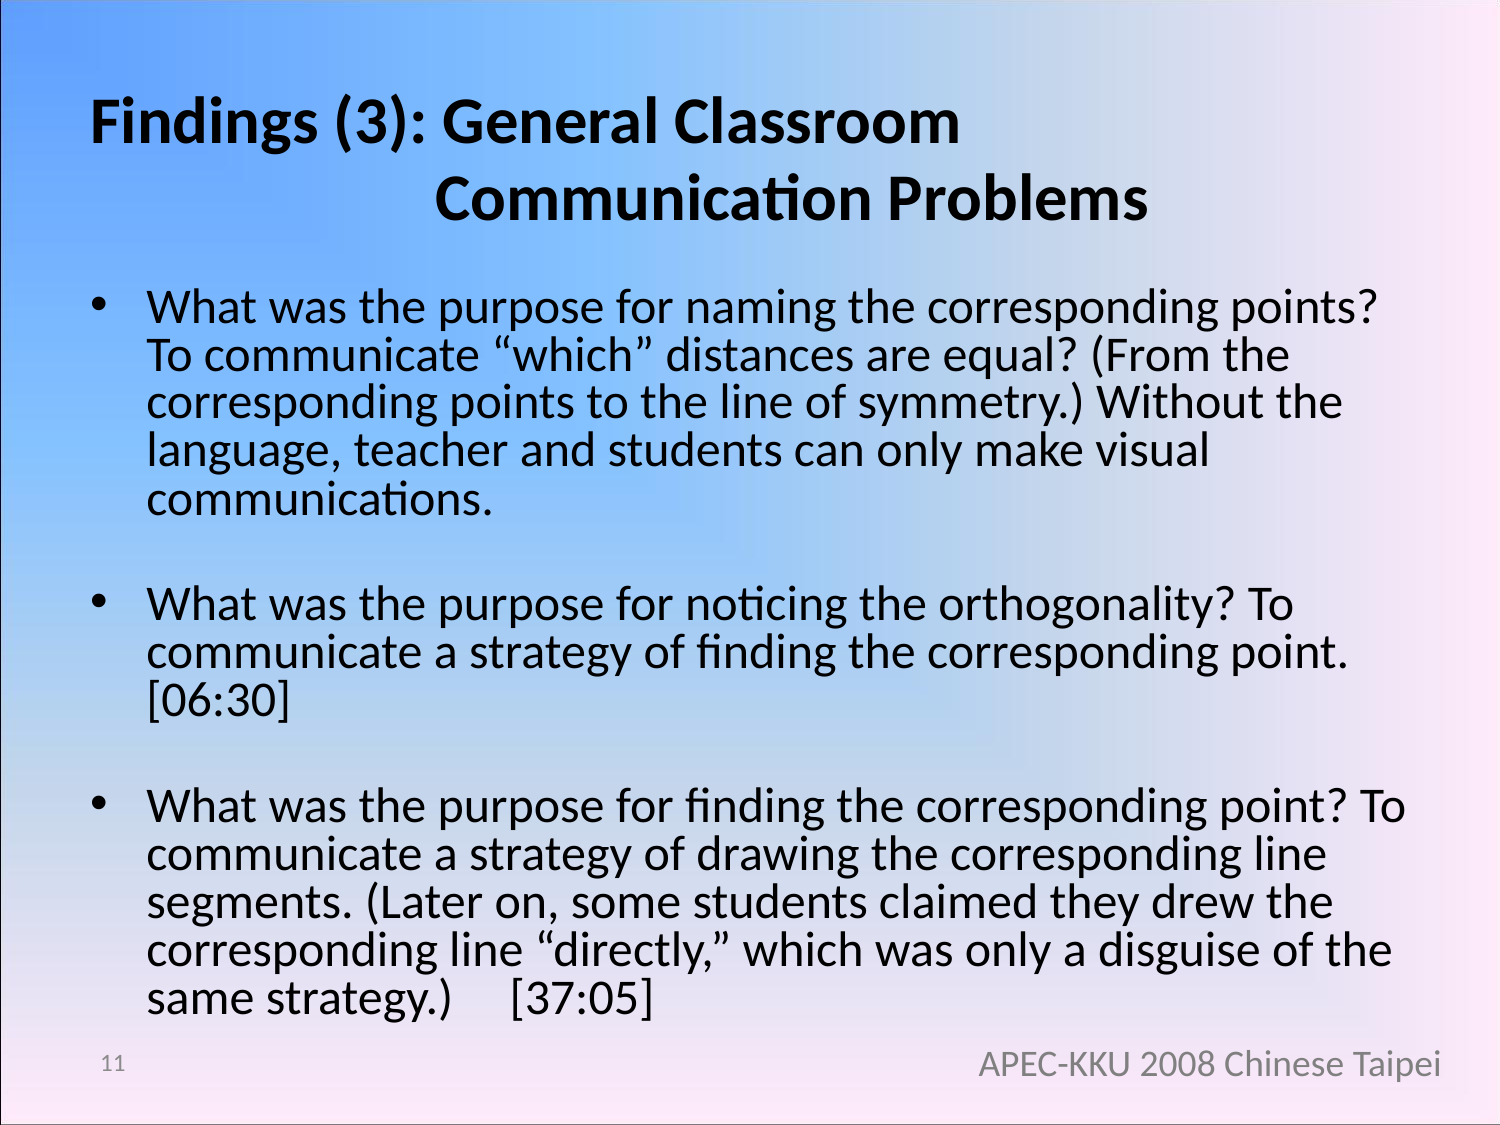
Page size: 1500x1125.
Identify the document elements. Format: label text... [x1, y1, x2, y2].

list Findings (3): General Classroom Communication Problems What was the purpose for naming the corresponding points? To communicate “which” distances are equal? (From the corresponding points to the line of symmetry.) Without the language, teacher and students can only make visual communications. What was the purpose for noticing the orthogonality? To communicate a strategy of finding the corresponding point. [06:30] What was the purpose for finding the corresponding point? To communicate a strategy of drawing the corresponding line segments. (Later on, some students claimed they drew the corresponding line “directly,” which was only a disguise of the same strategy.) [37:05] [74, 84, 1430, 1055]
picture [0, 0, 1500, 1125]
slide_number 11 [70, 1031, 141, 1092]
